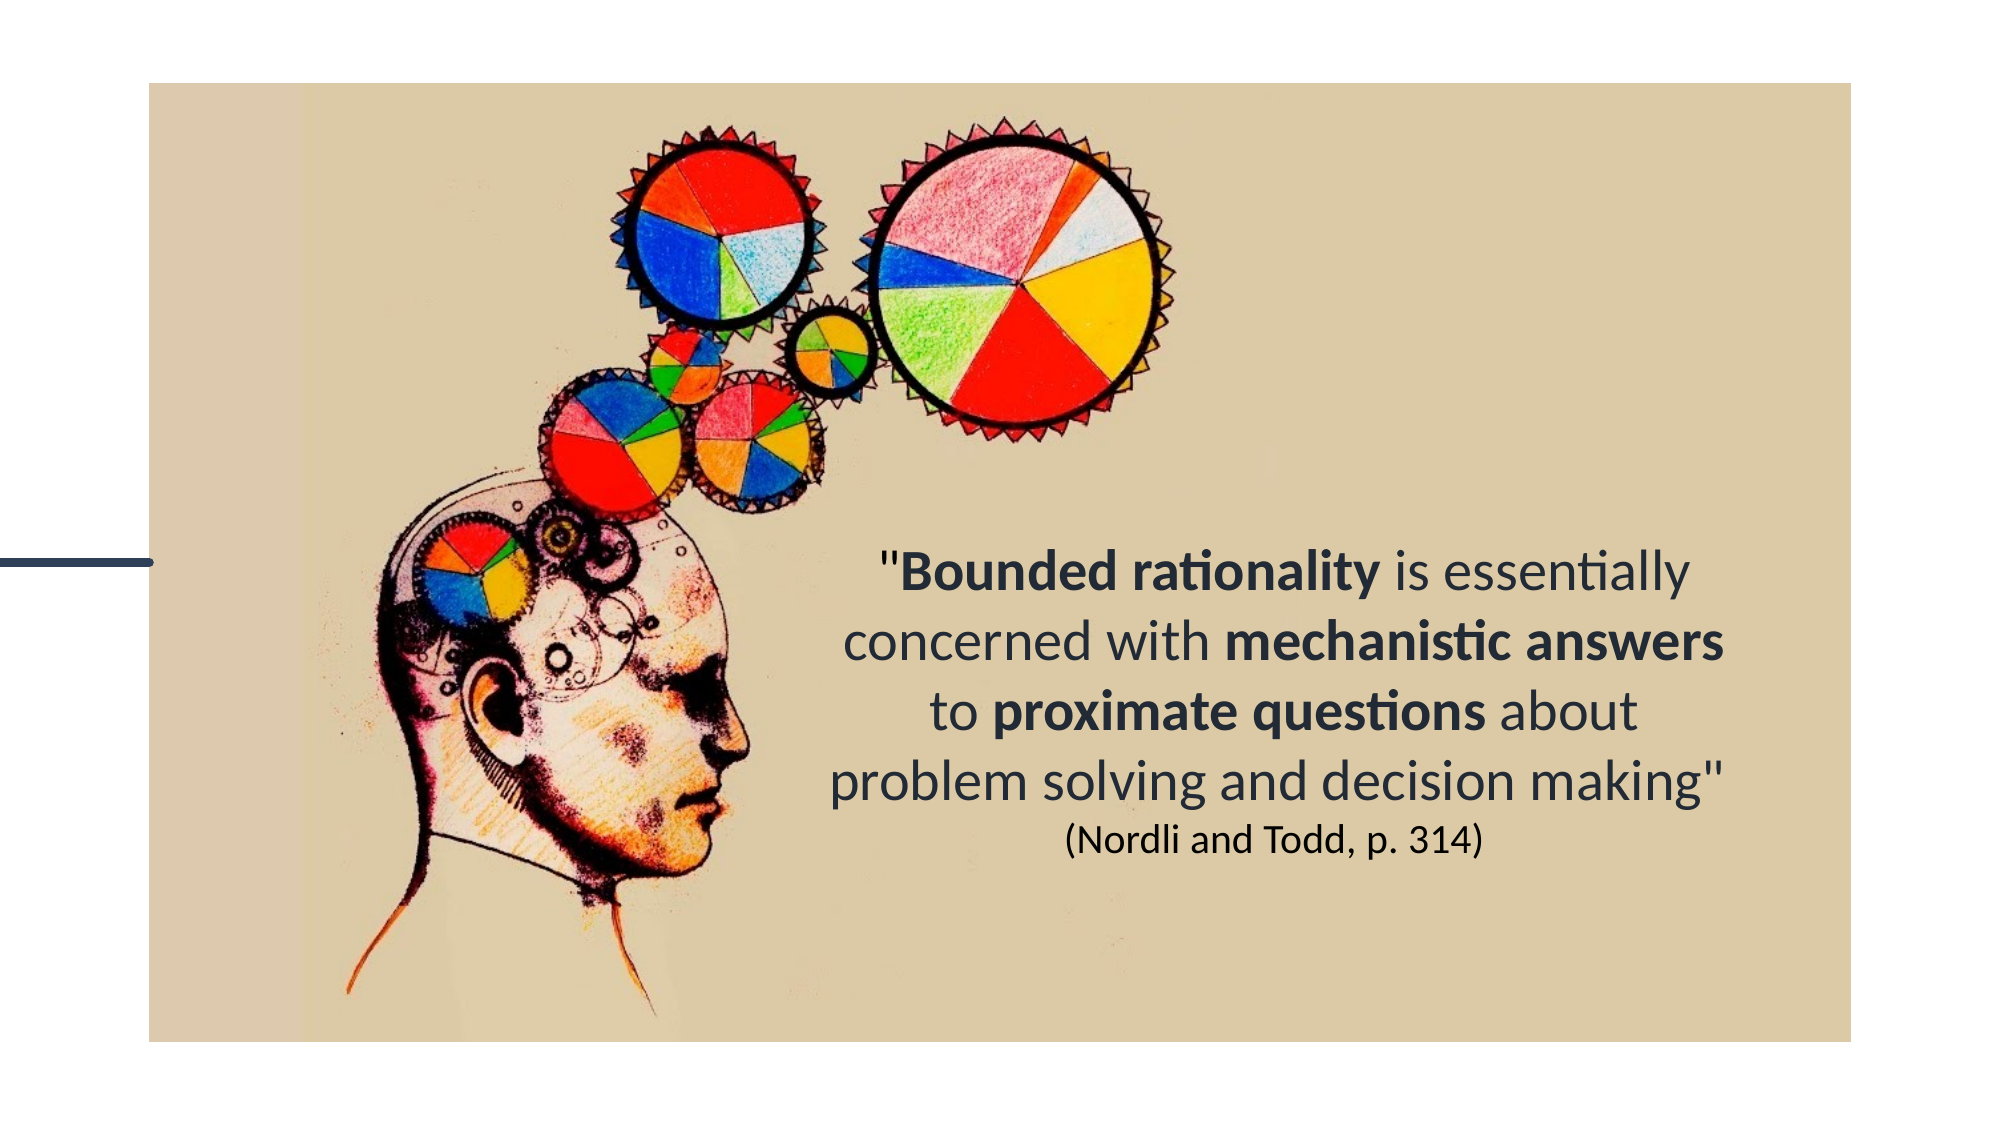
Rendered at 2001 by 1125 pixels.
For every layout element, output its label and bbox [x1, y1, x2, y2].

picture [149, 83, 1851, 1042]
